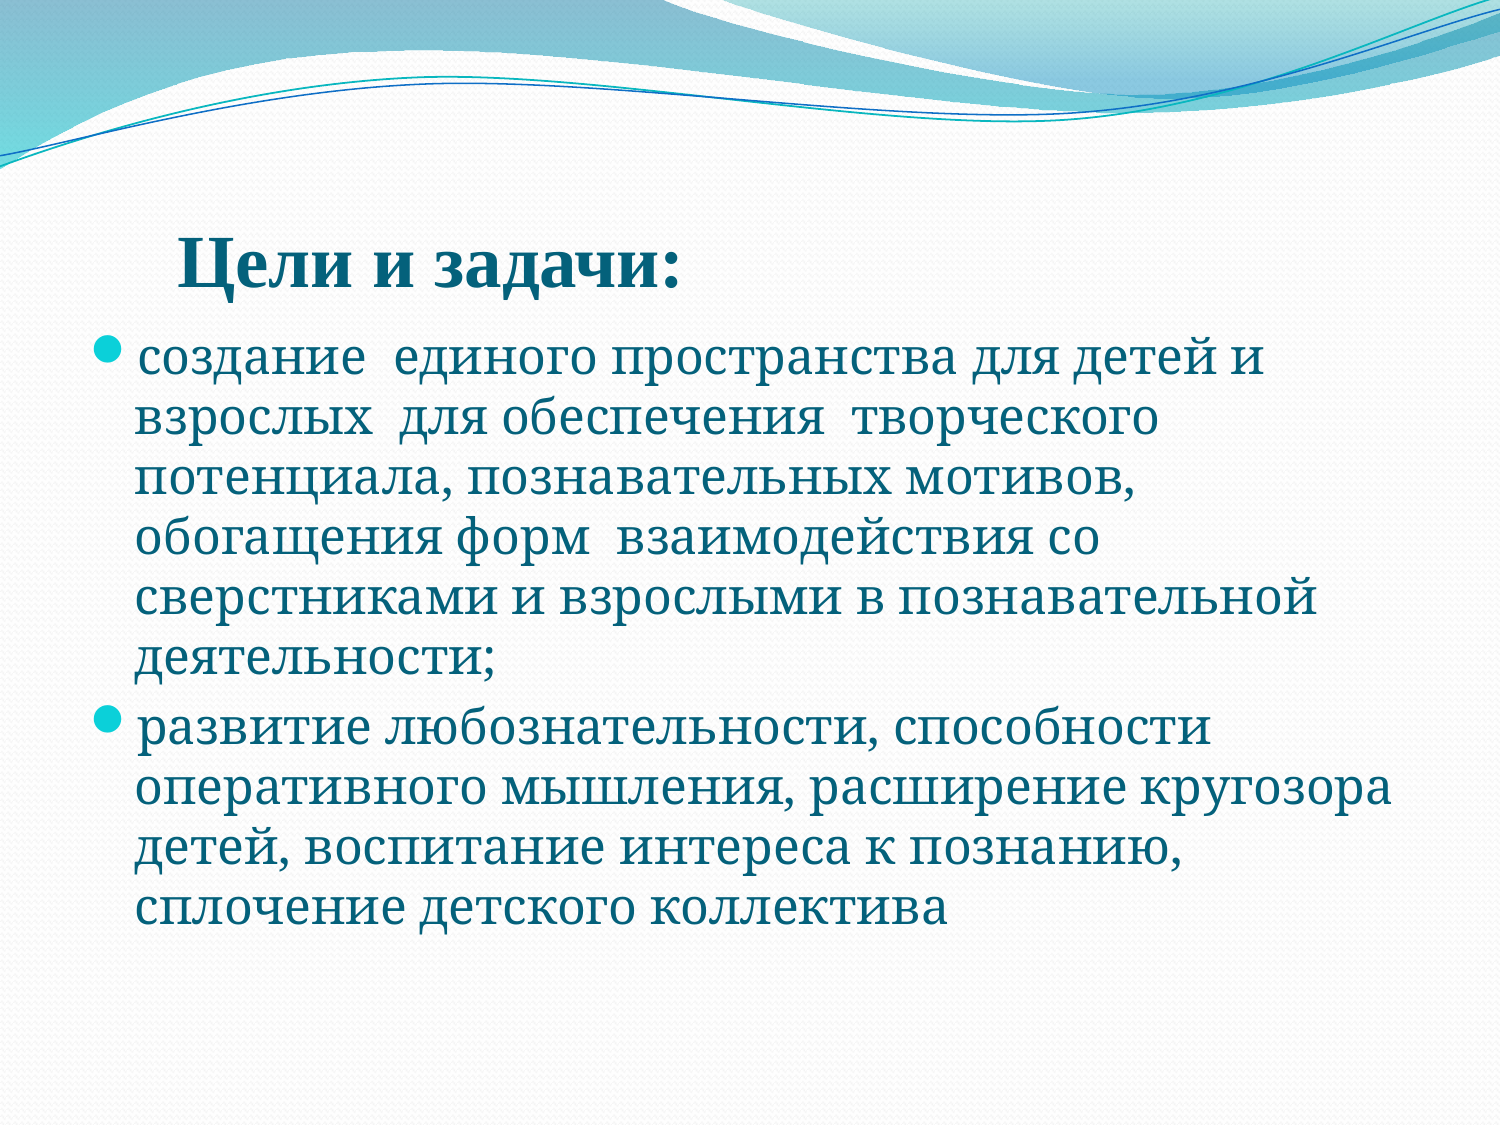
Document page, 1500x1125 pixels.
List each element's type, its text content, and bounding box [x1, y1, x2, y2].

title Цели и задачи: [75, 115, 1425, 303]
list создание единого пространства для детей и взрослых для обеспечения творческого потенциала, познавательных мотивов, обогащения форм взаимодействия со сверстниками и взрослыми в познавательной деятельности; развитие любознательности, способности оперативного мышления, расширение кругозора детей, воспитание интереса к познанию, сплочение детского коллектива [75, 317, 1425, 1038]
